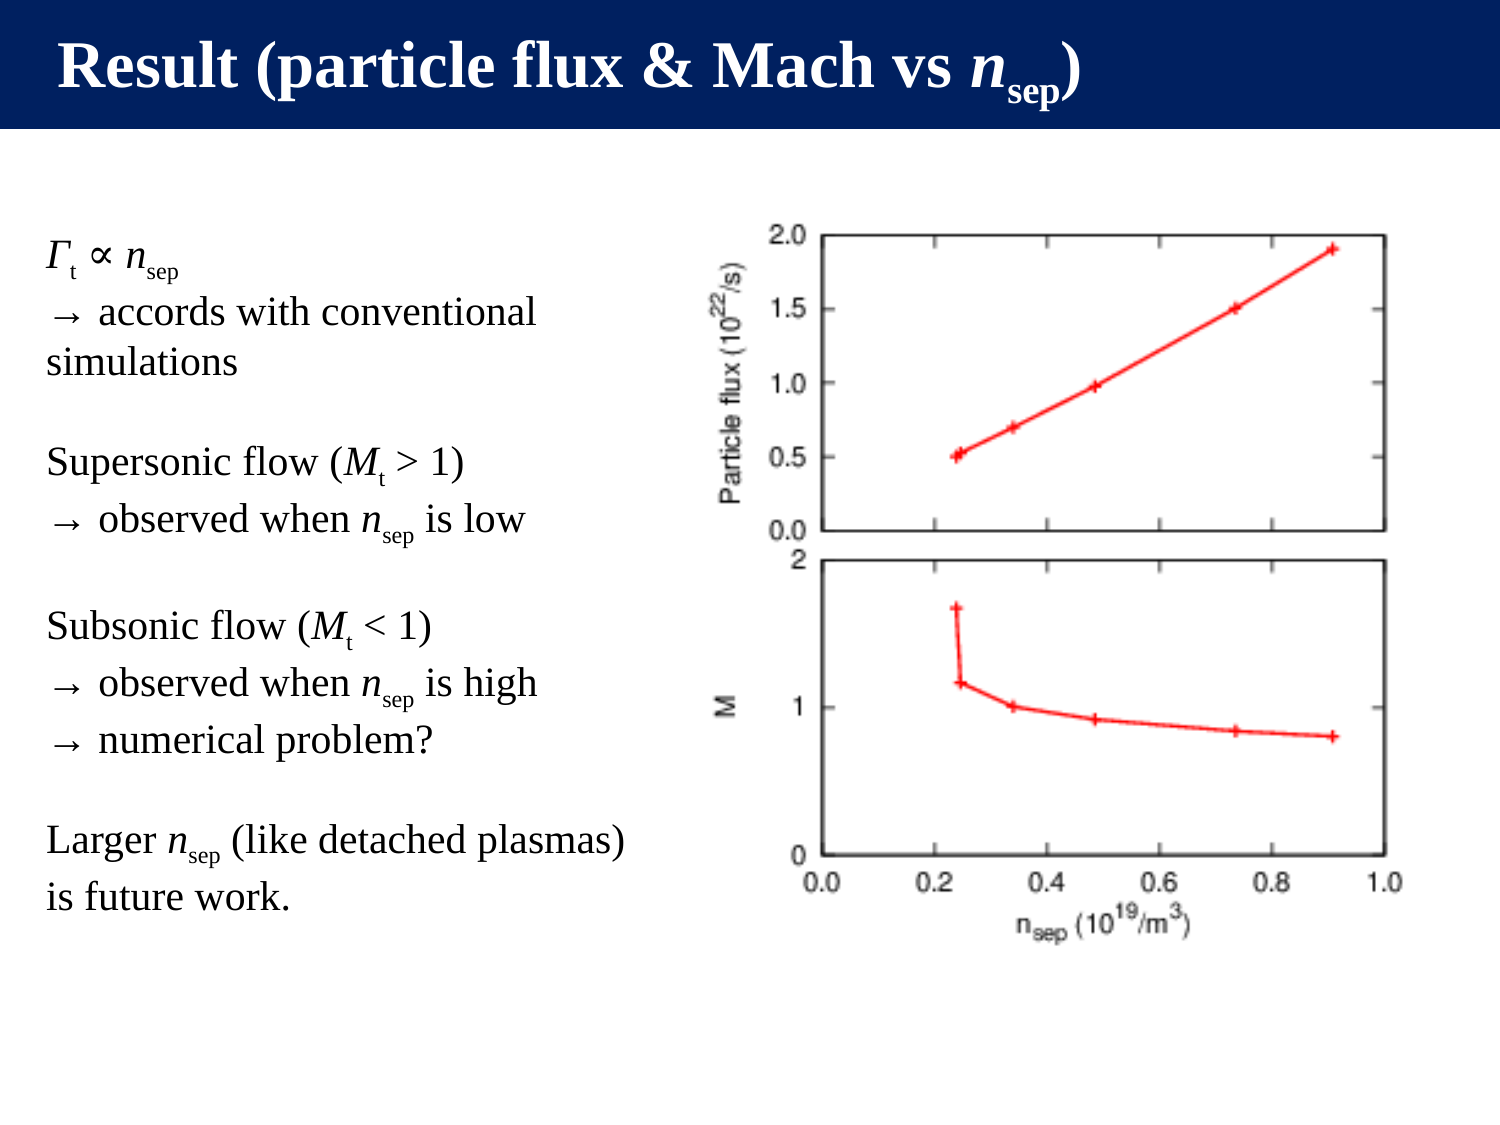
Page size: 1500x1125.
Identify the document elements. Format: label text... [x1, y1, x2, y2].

text_box Γt ∝ nsep → accords with conventional simulations Supersonic flow (Mt > 1) → observed when nsep is low Subsonic flow (Mt < 1) → observed when nsep is high → numerical problem? Larger nsep (like detached plasmas) is future work. [31, 219, 656, 926]
picture [702, 219, 1424, 960]
text_box Result (particle flux & Mach vs nsep) [42, 13, 1099, 119]
text_box [0, 0, 1500, 131]
